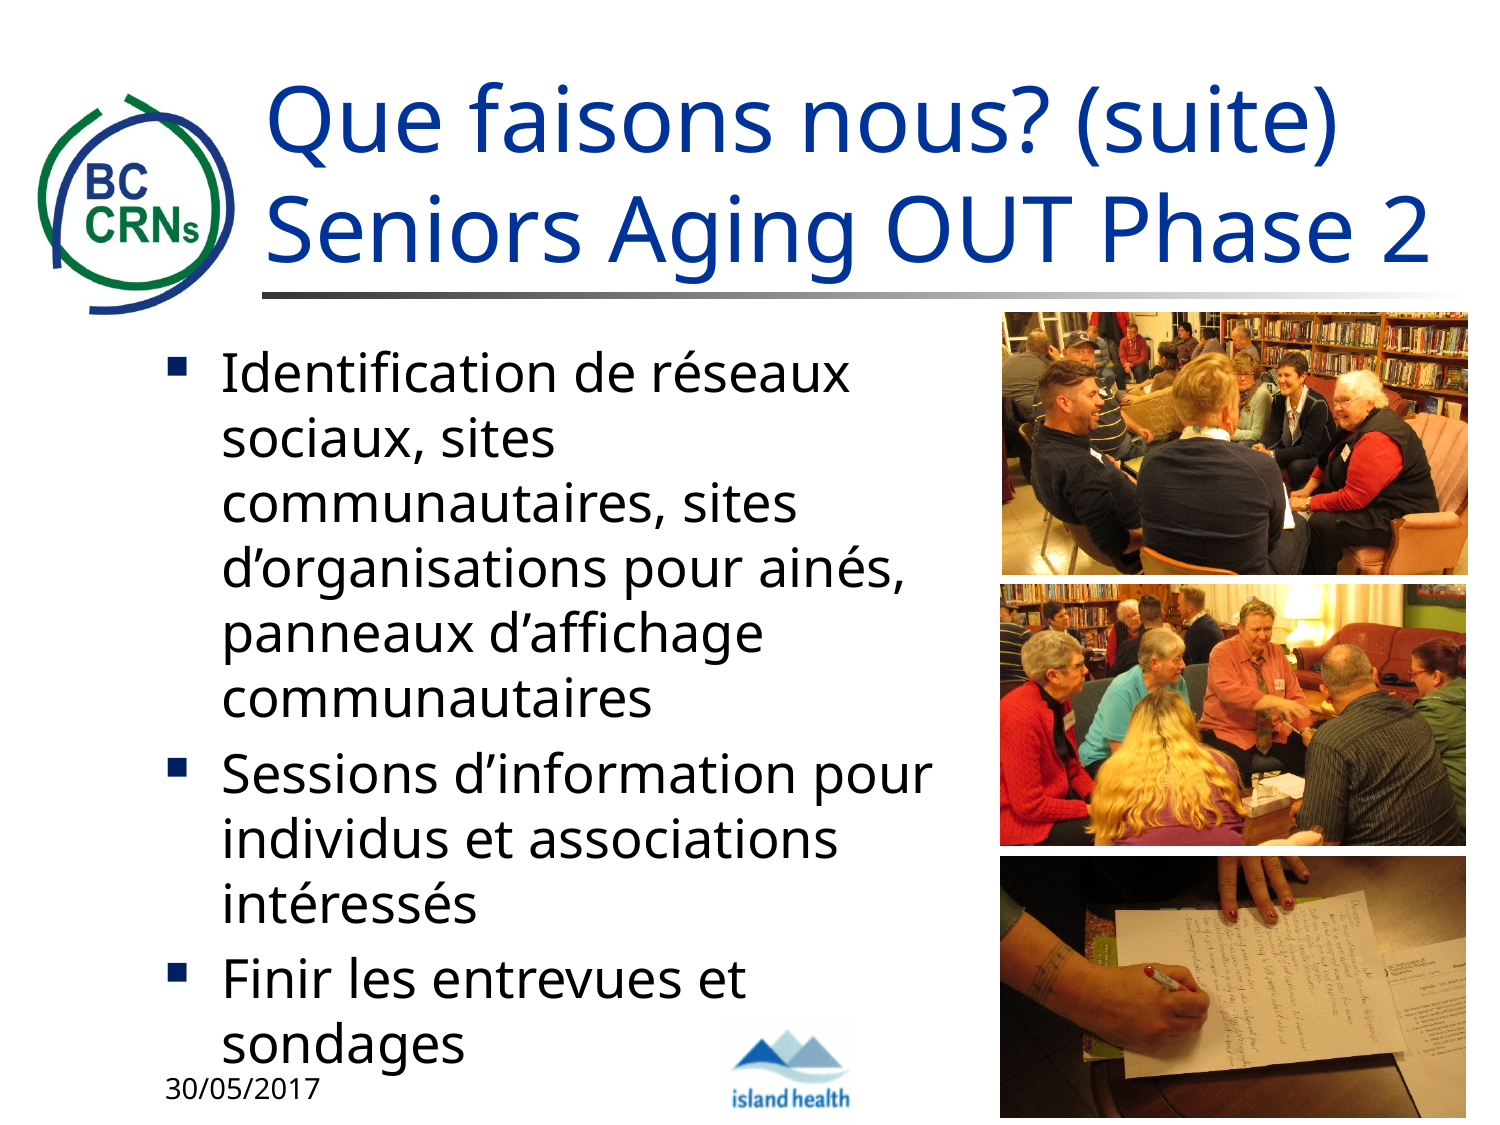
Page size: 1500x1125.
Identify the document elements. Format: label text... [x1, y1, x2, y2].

list Identification de réseaux sociaux, sites communautaires, sites d’organisations pour ainés, panneaux d’affichage communautaires Sessions d’information pour individus et associations intéressés Finir les entrevues et sondages [150, 331, 987, 1006]
picture [35, 93, 262, 330]
picture [1000, 584, 1466, 847]
title Que faisons nous? (suite) Seniors Aging OUT Phase 2 [249, 101, 1468, 289]
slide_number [149, 1037, 463, 1113]
picture [1002, 312, 1468, 575]
picture [1000, 856, 1466, 1118]
